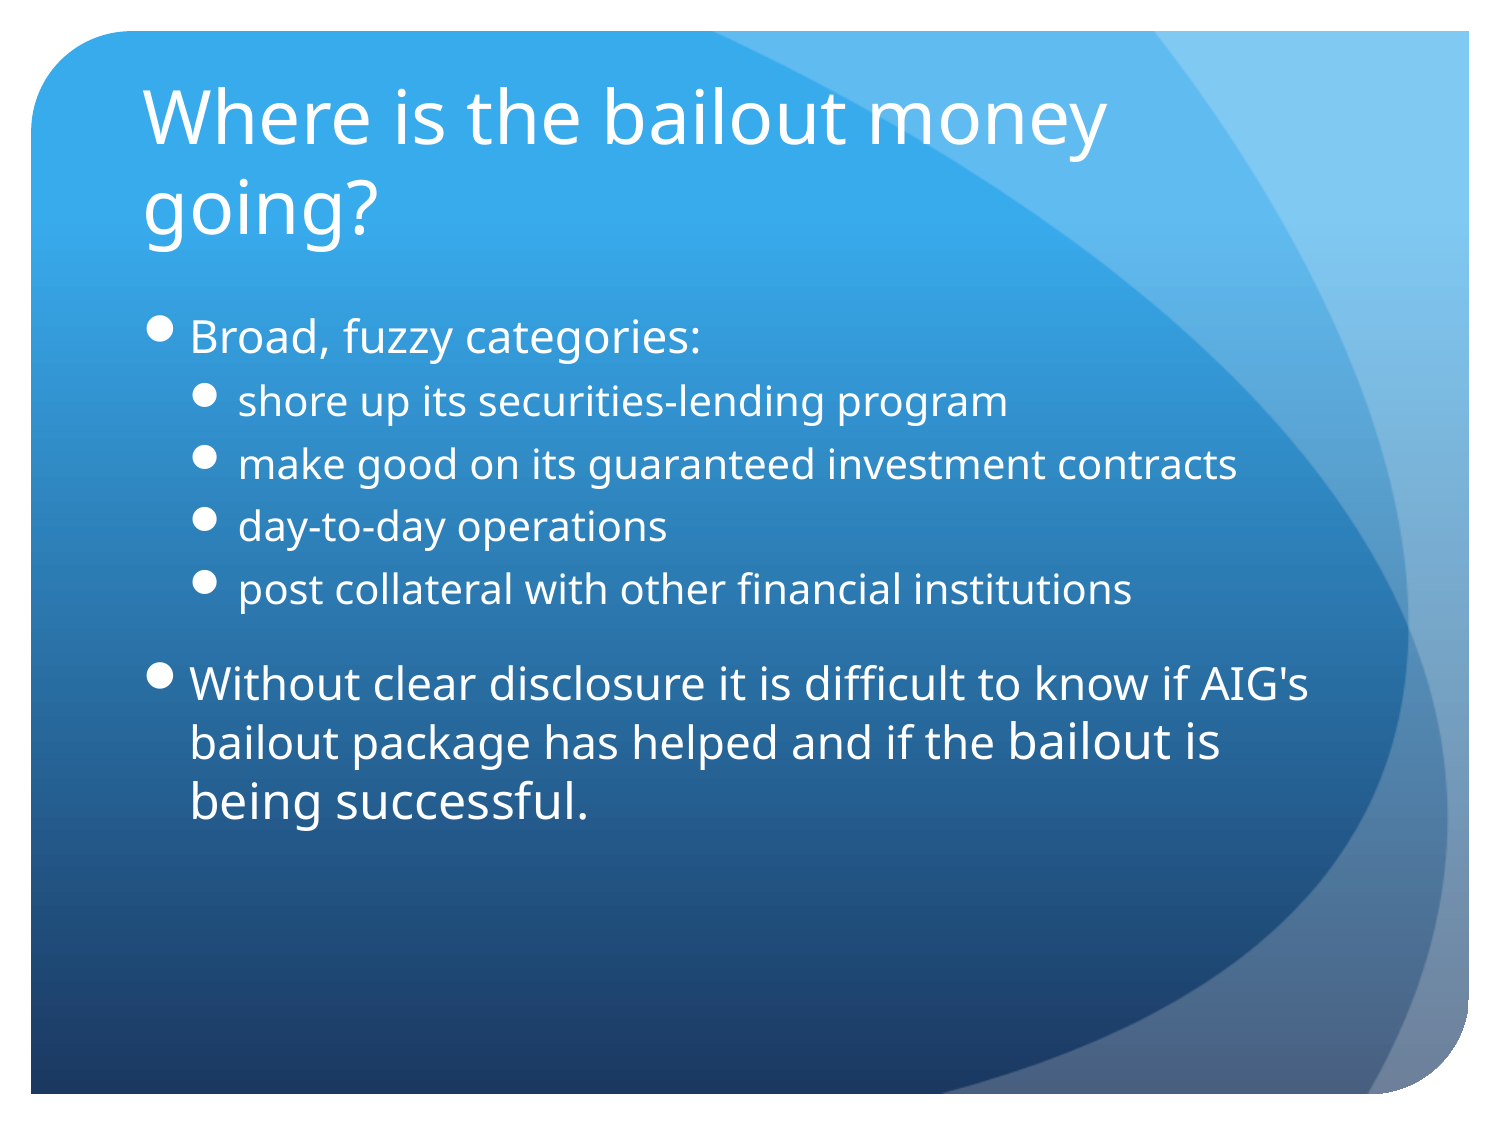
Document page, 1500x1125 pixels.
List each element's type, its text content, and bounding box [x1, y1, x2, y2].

picture [24, 30, 1473, 1094]
title Where is the bailout money going? [127, 62, 1373, 235]
list Broad, fuzzy categories: shore up its securities-lending program make good on its guaranteed investment contracts day-to-day operations post collateral with other financial institutions Without clear disclosure it is difficult to know if AIG's bailout package has helped and if the bailout is being successful. [127, 299, 1373, 991]
